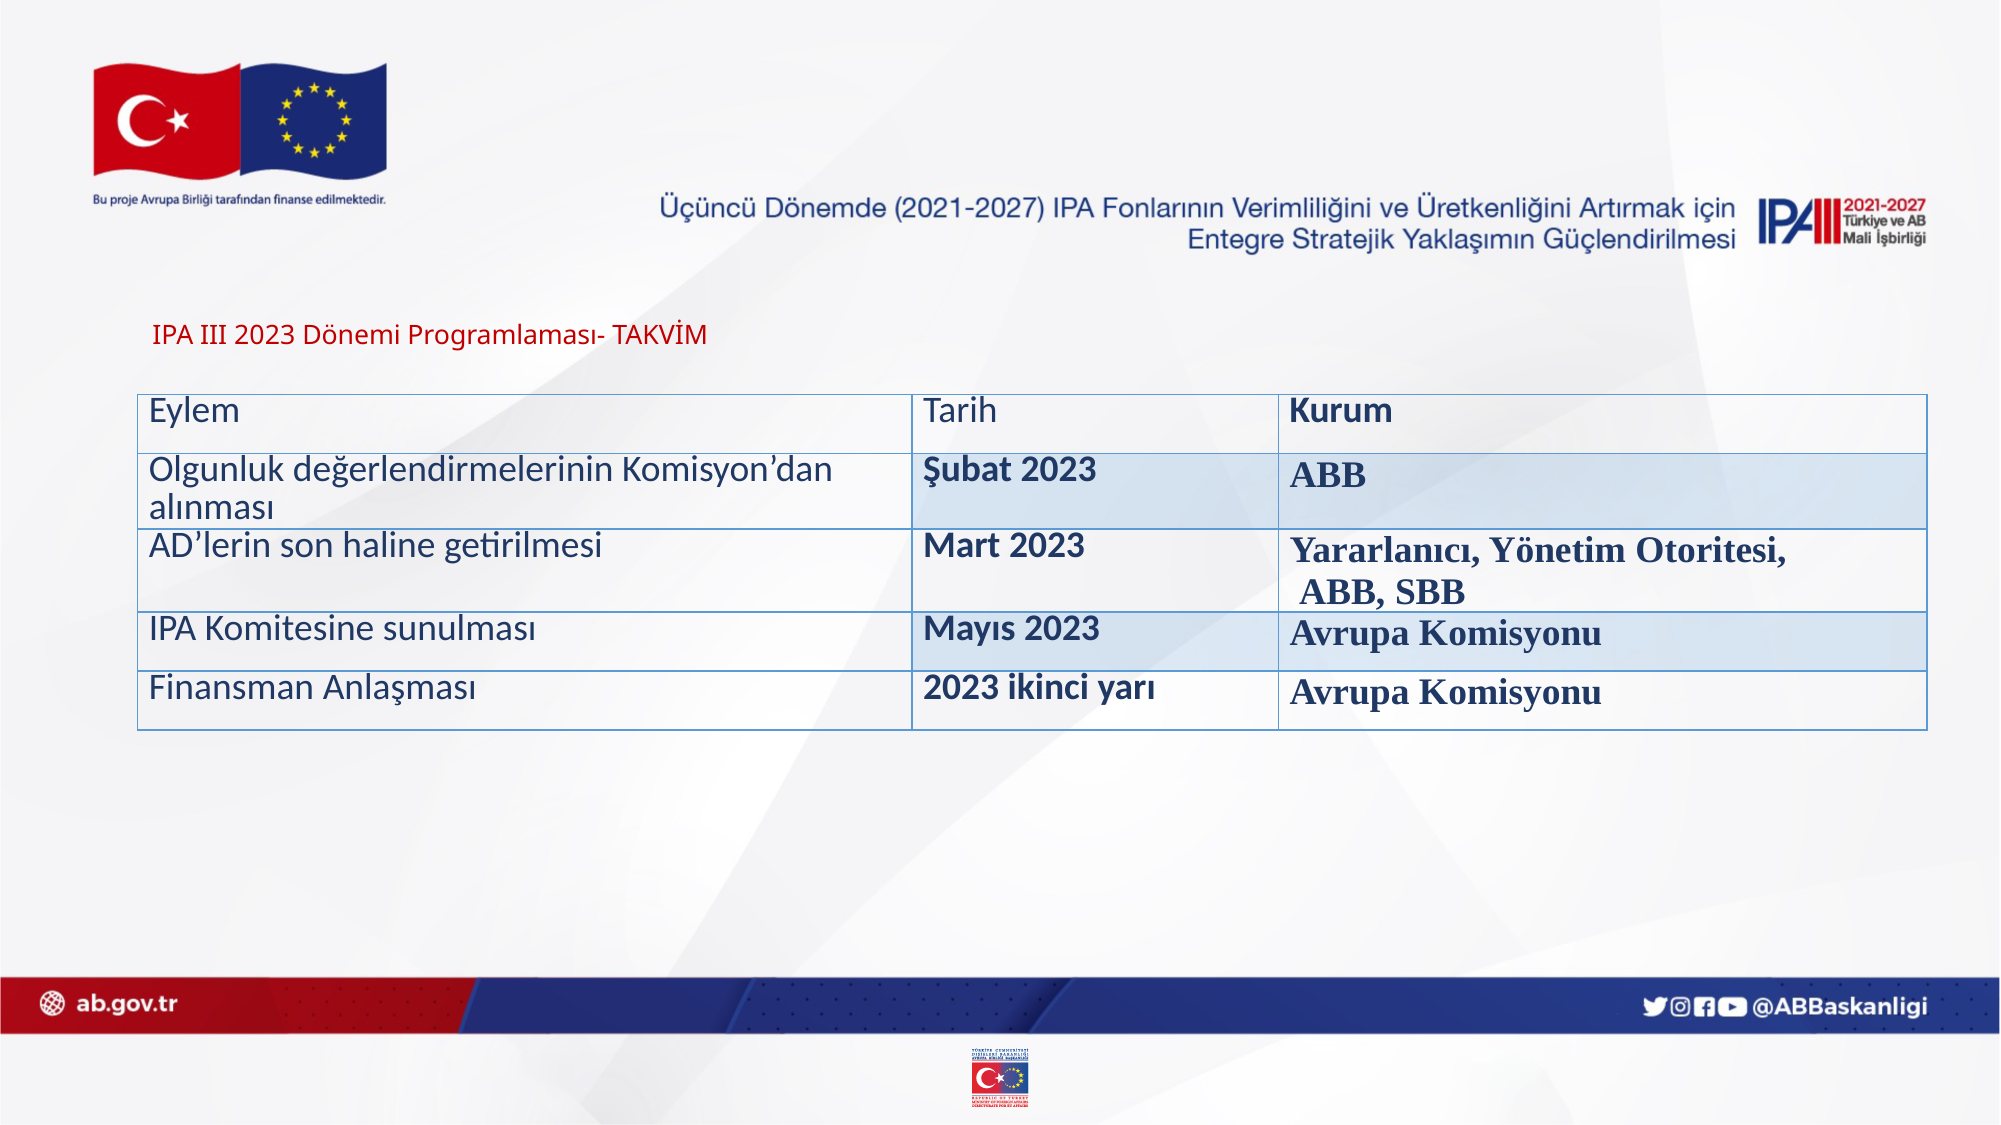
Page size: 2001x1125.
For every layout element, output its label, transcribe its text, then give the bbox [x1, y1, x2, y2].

table_cell Mayıs 2023 [913, 613, 1278, 670]
table_cell Olgunluk değerlendirmelerinin Komisyon’dan alınması [138, 454, 911, 528]
table_header Kurum [1279, 395, 1926, 453]
table_cell Mart 2023 [913, 530, 1278, 611]
table_cell ABB [1279, 454, 1926, 528]
table_cell Avrupa Komisyonu [1279, 613, 1926, 670]
table_header Tarih [913, 395, 1278, 453]
title IPA III 2023 Dönemi Programlaması- TAKVİM [137, 314, 1863, 358]
picture [0, 0, 2000, 1125]
table_cell Avrupa Komisyonu [1279, 672, 1926, 729]
table_cell Yararlanıcı, Yönetim Otoritesi, ABB, SBB [1279, 530, 1926, 611]
table_cell Finansman Anlaşması [138, 672, 911, 729]
table_cell 2023 ikinci yarı [913, 672, 1278, 729]
table_cell IPA Komitesine sunulması [138, 613, 911, 670]
table_header Eylem [138, 395, 911, 453]
table_cell Şubat 2023 [913, 454, 1278, 528]
table_cell AD’lerin son haline getirilmesi [138, 530, 911, 611]
